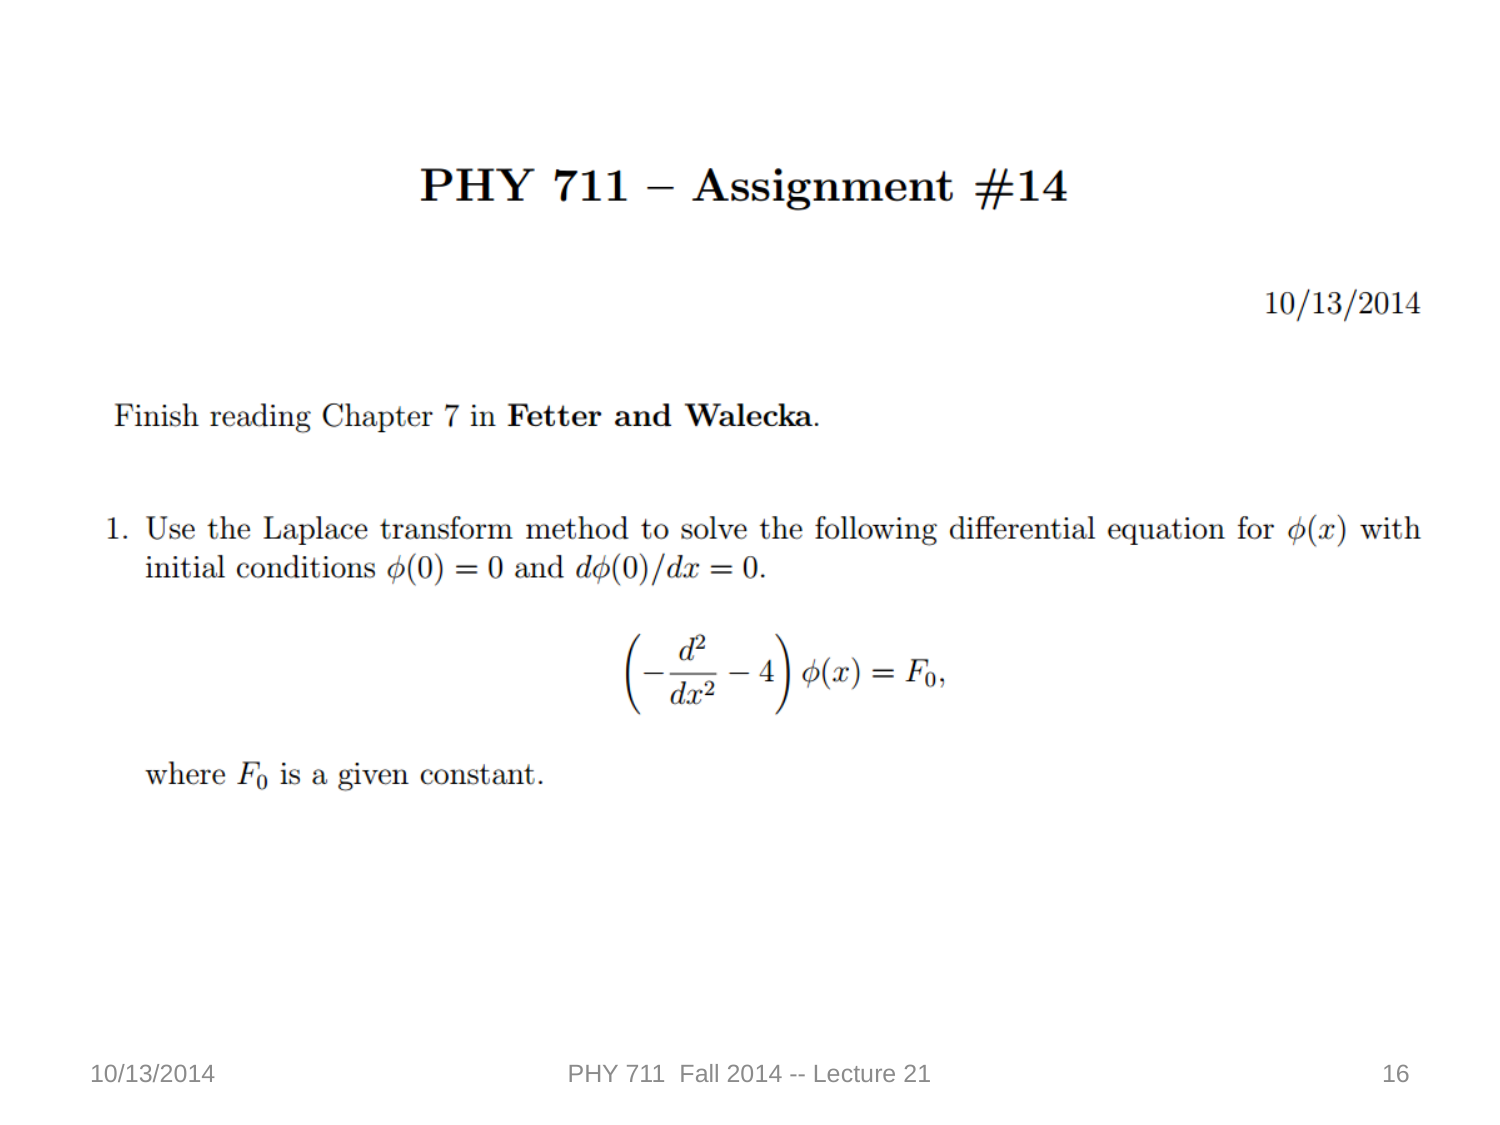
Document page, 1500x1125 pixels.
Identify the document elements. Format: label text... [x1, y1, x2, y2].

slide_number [75, 1042, 425, 1103]
picture [87, 149, 1448, 811]
slide_number 16 [1074, 1042, 1425, 1103]
footer PHY 711 Fall 2014 -- Lecture 21 [512, 1042, 988, 1103]
